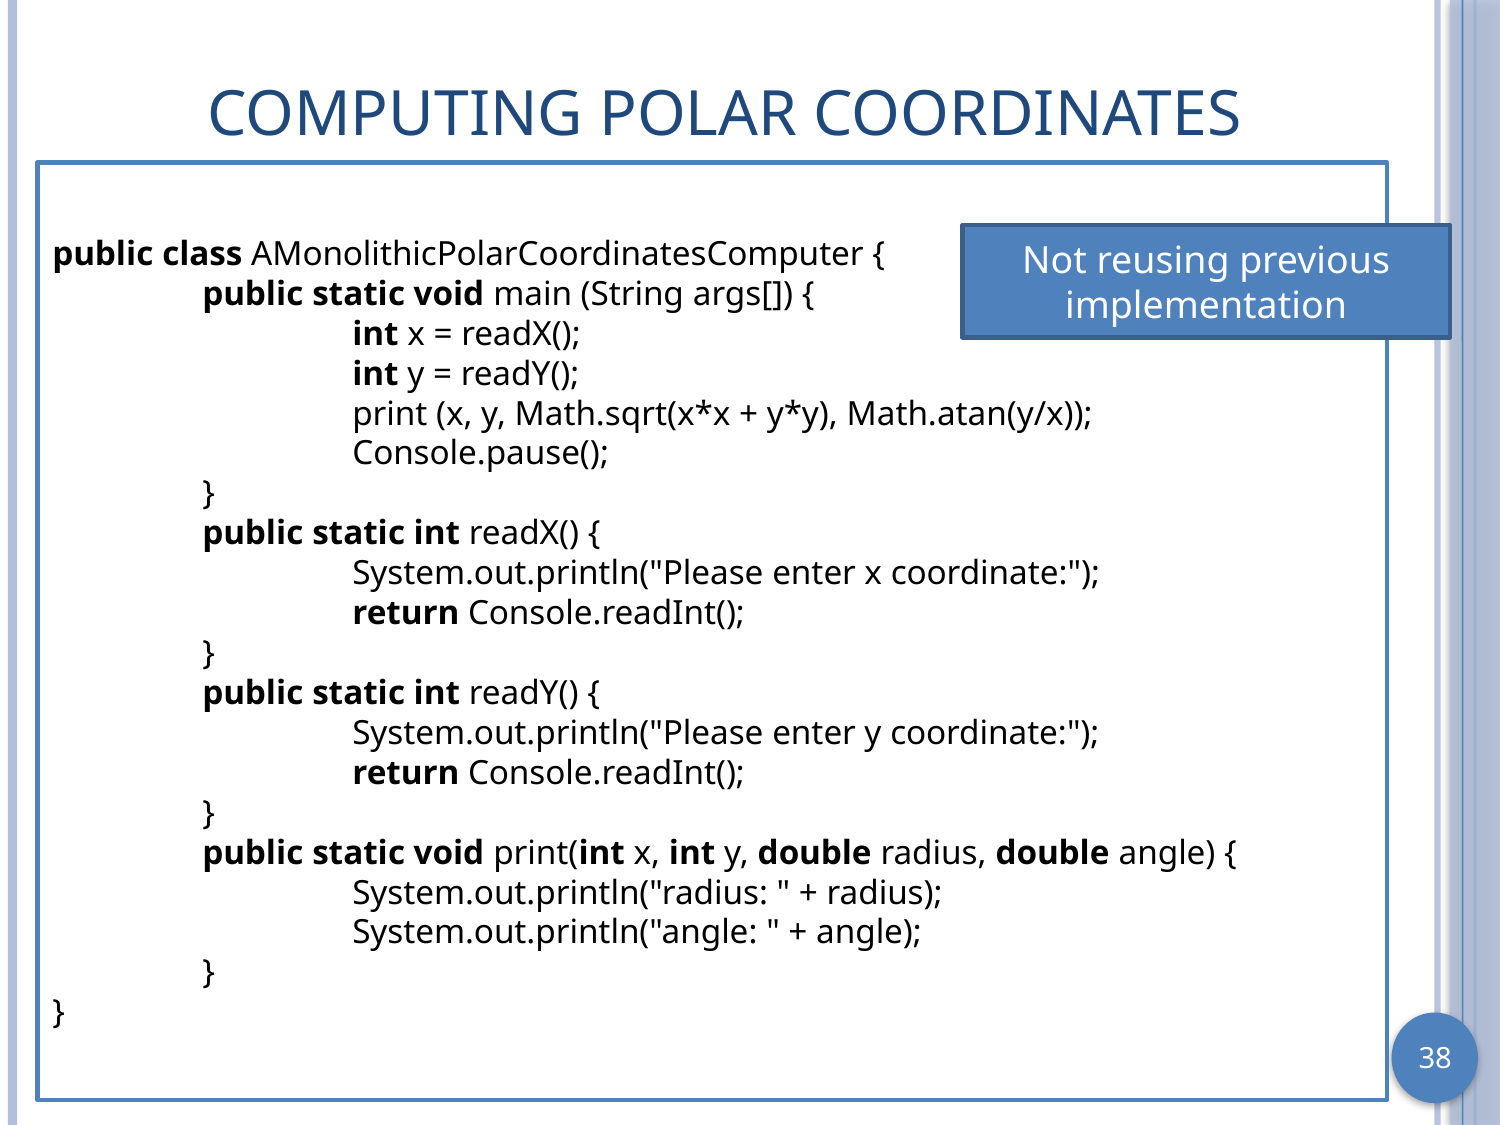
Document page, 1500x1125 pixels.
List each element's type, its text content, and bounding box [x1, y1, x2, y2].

text_box public class AMonolithicPolarCoordinatesComputer { public static void main (String args[]) { int x = readX(); int y = readY(); print (x, y, Math.sqrt(x*x + y*y), Math.atan(y/x)); Console.pause(); } public static int readX() { System.out.println("Please enter x coordinate:"); return Console.readInt(); } public static int readY() { System.out.println("Please enter y coordinate:"); return Console.readInt(); } public static void print(int x, int y, double radius, double angle) { System.out.println("radius: " + radius); System.out.println("angle: " + angle); } } [35, 160, 1389, 1102]
title Computing Polar Coordinates [75, 45, 1375, 160]
text_box Not reusing previous implementation [960, 223, 1452, 340]
